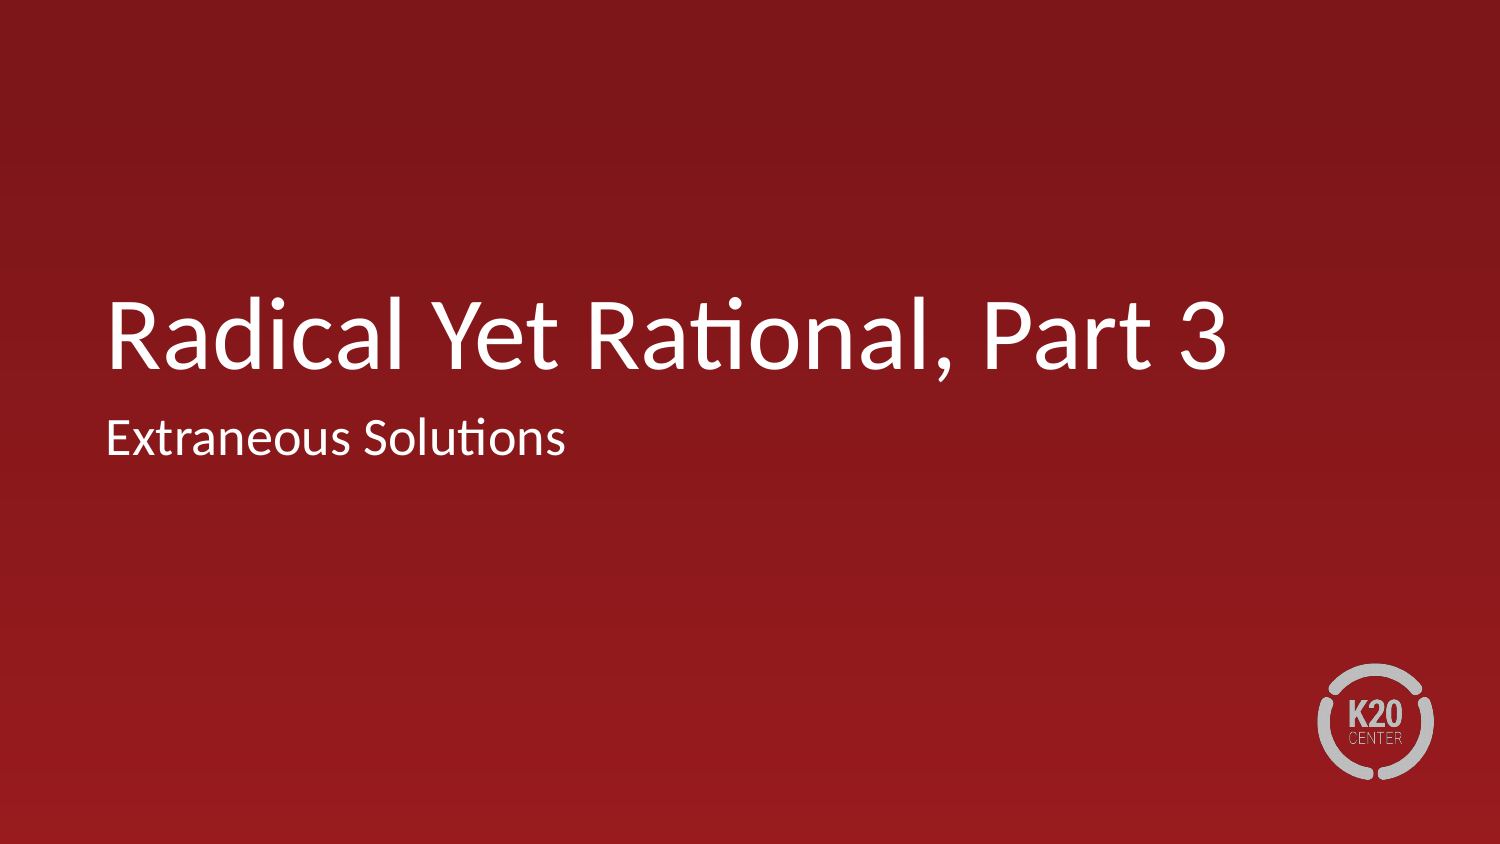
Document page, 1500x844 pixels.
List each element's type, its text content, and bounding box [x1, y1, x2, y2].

title Radical Yet Rational, Part 3 [105, 165, 1394, 391]
picture [1300, 646, 1451, 797]
subtitle Extraneous Solutions [105, 393, 1395, 610]
